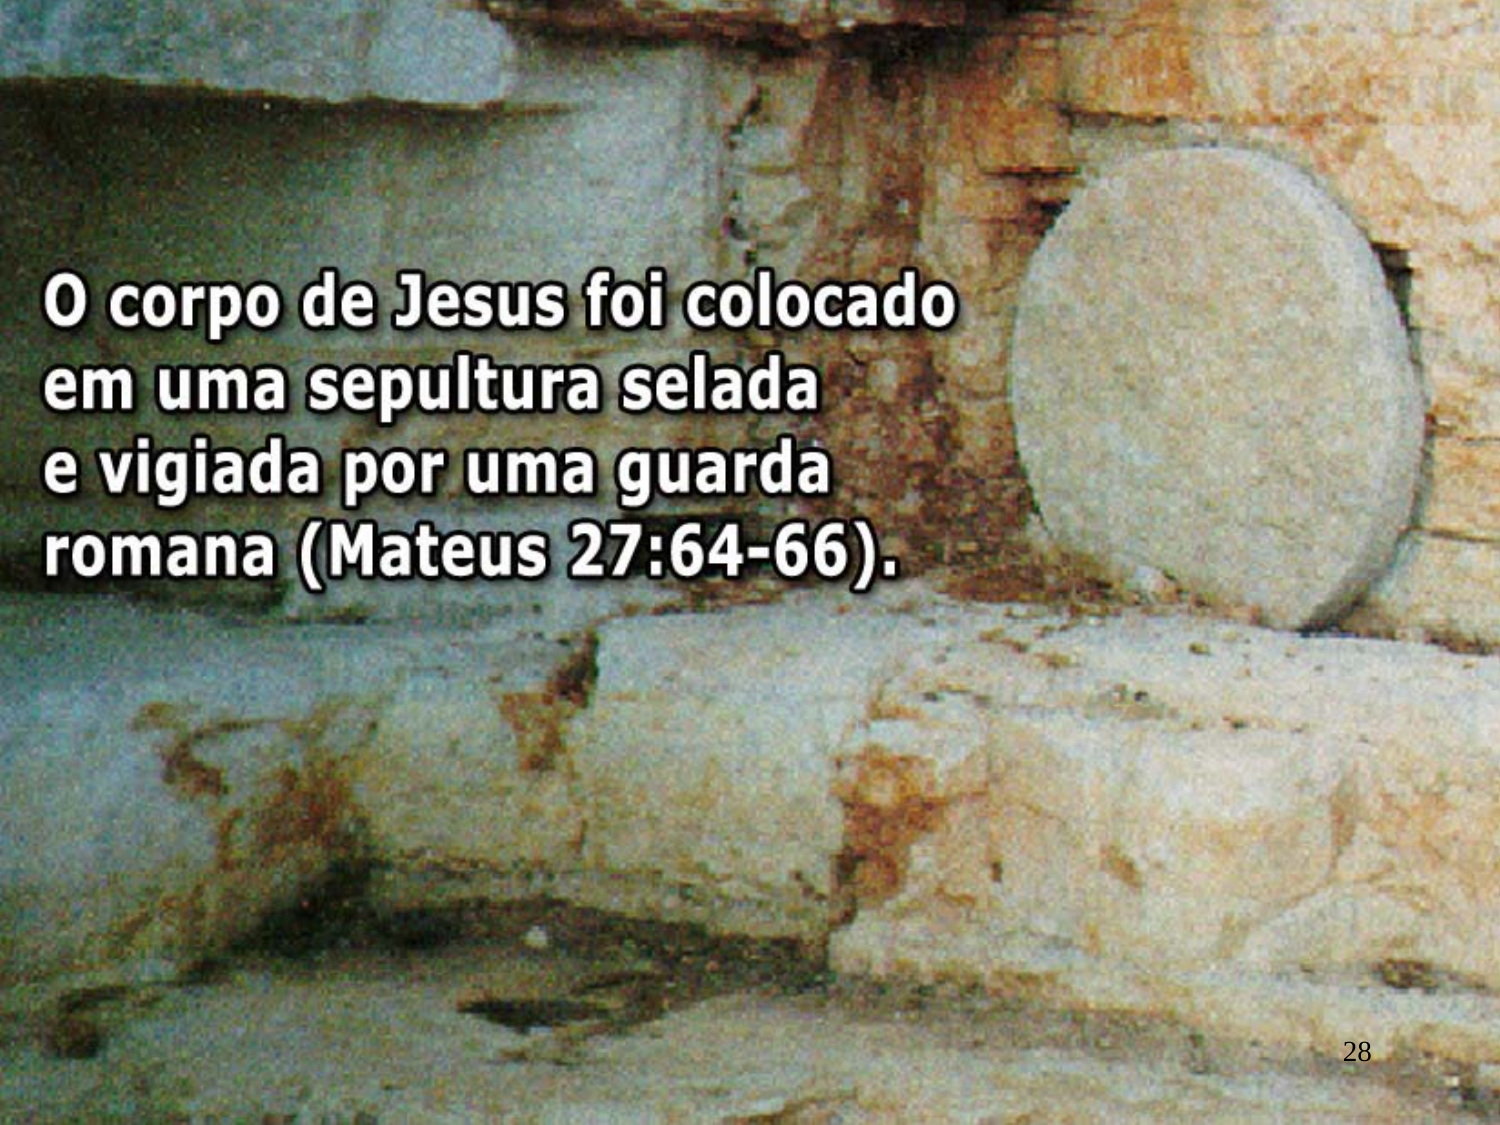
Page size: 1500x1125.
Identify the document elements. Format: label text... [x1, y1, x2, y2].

slide_number 28 [1074, 1025, 1388, 1100]
picture [0, 0, 1500, 1125]
